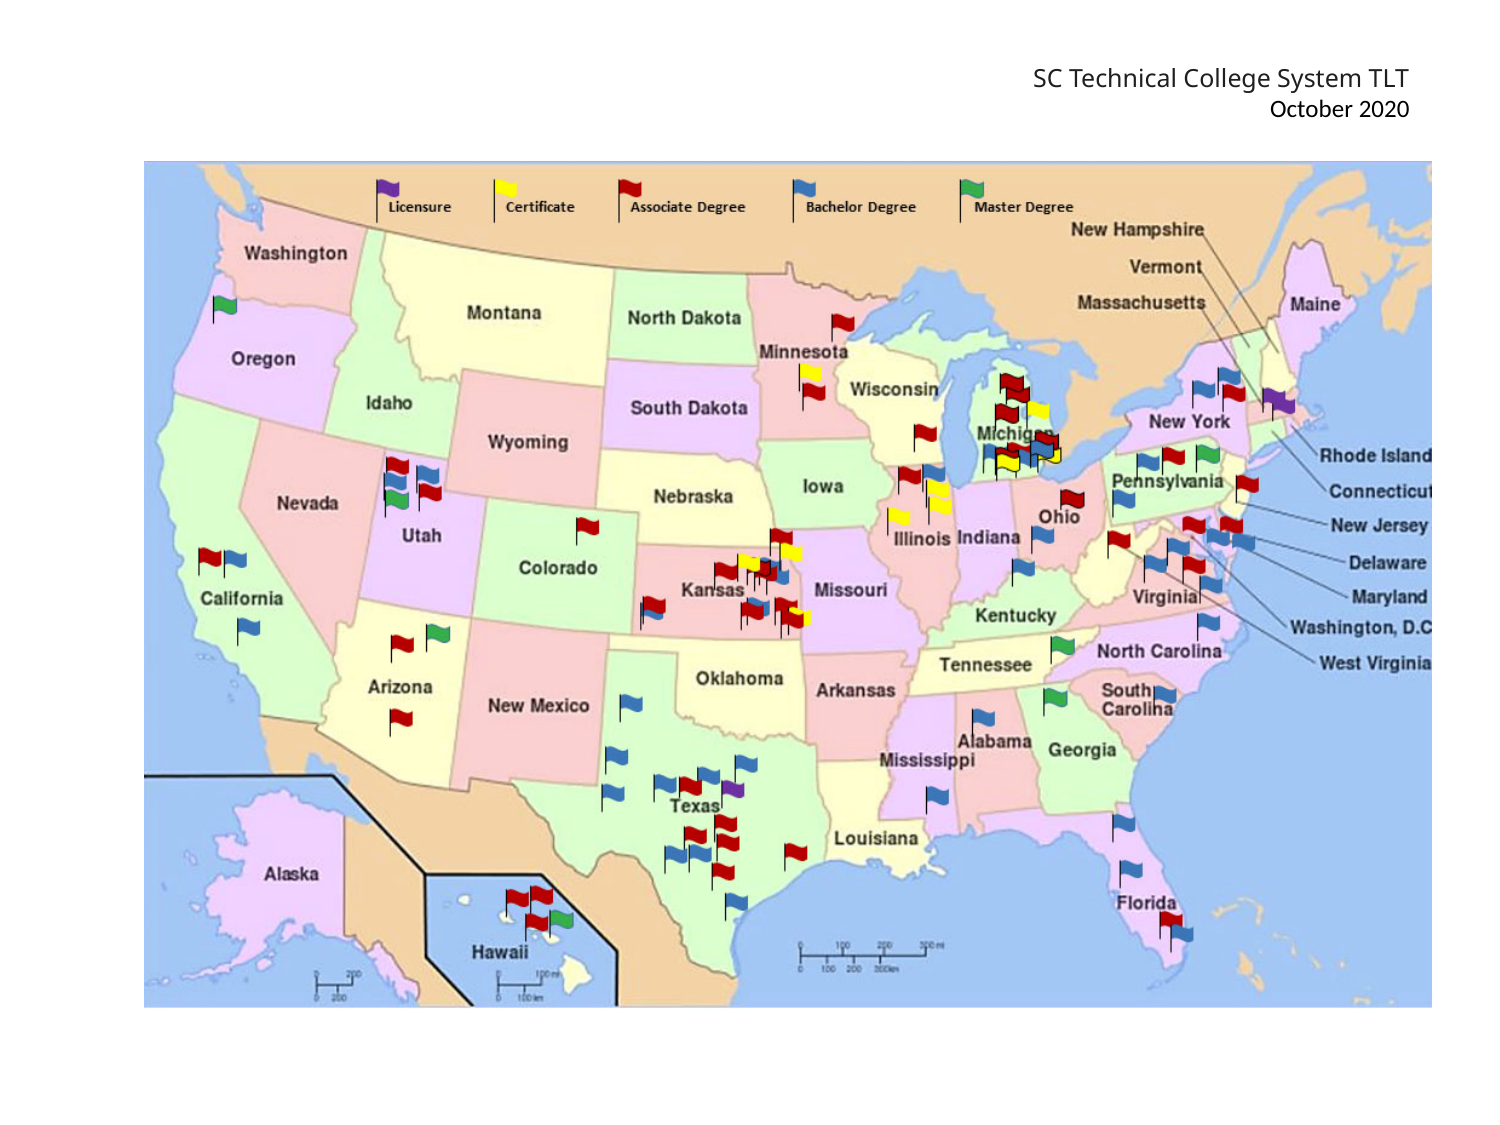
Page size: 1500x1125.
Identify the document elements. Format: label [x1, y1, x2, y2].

picture [144, 161, 1432, 1010]
